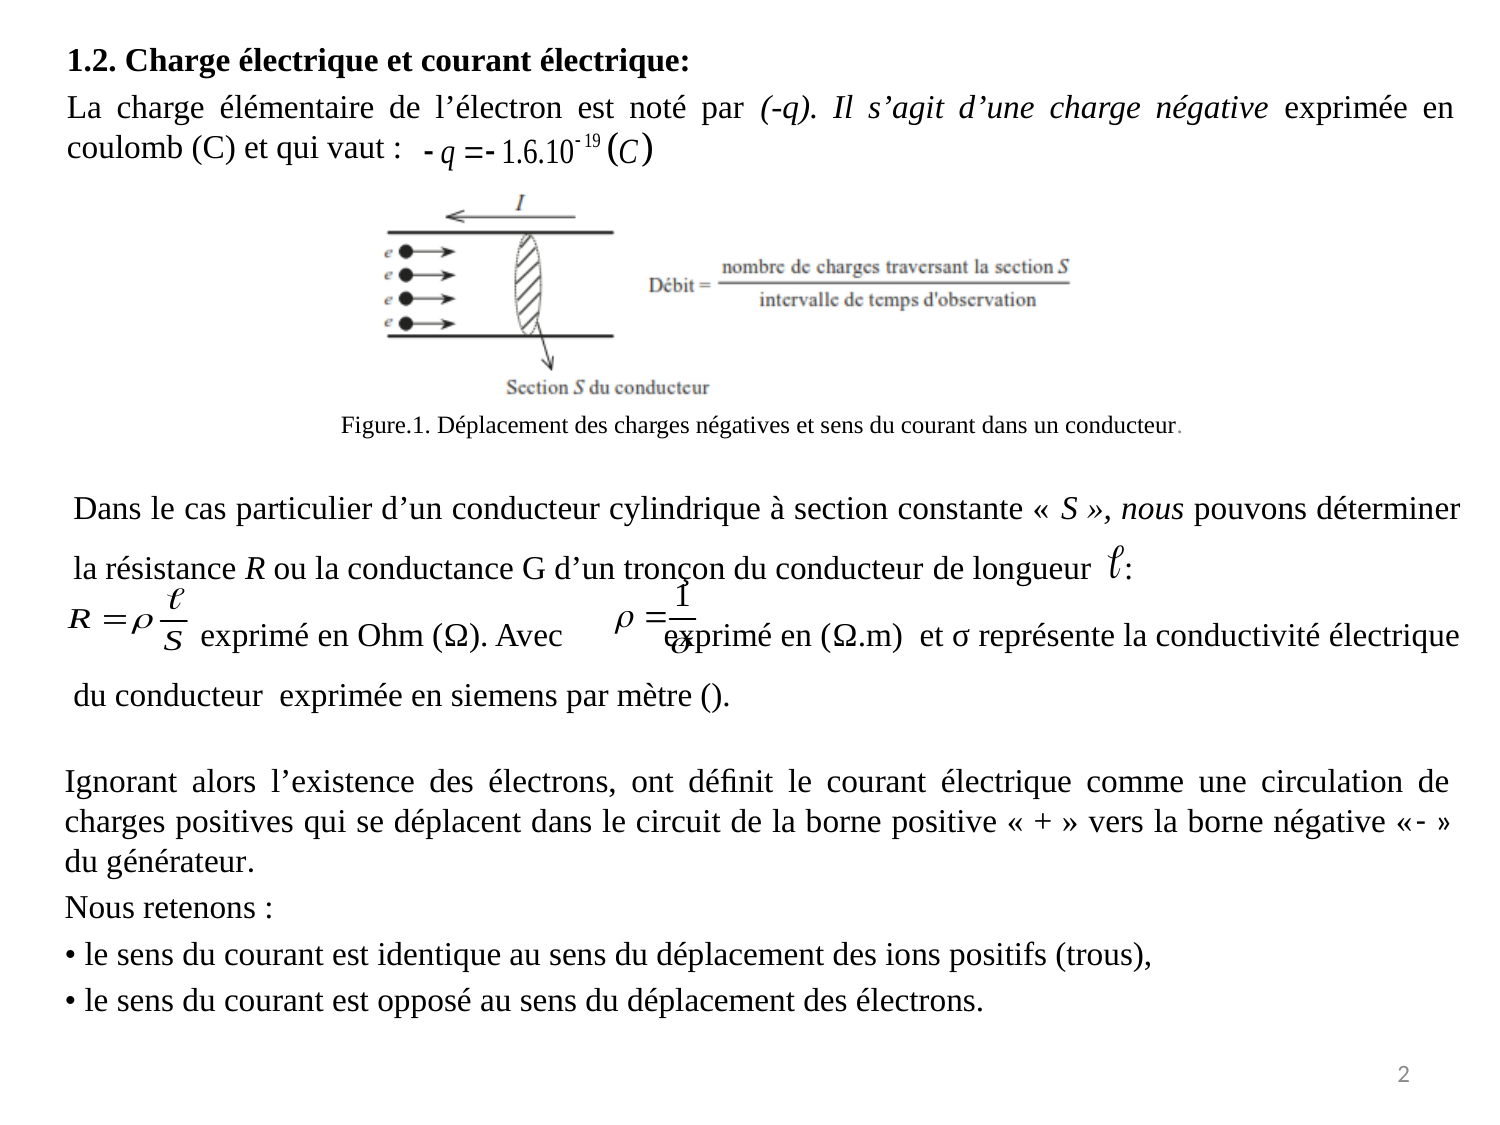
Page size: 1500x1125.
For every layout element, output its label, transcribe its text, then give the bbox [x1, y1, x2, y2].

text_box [607, 574, 703, 661]
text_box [60, 582, 197, 658]
text_box Ignorant alors l’existence des électrons, ont déﬁnit le courant électrique comme une circulation de charges positives qui se déplacent dans le circuit de la borne positive « + » vers la borne négative «- » du générateur. Nous retenons : • le sens du courant est identique au sens du déplacement des ions positifs (trous), • le sens du courant est opposé au sens du déplacement des électrons. [49, 751, 1468, 1024]
picture [359, 184, 1078, 399]
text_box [1101, 536, 1129, 587]
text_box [418, 125, 656, 182]
slide_number 2 [1074, 1042, 1425, 1103]
subtitle 1.2. Charge électrique et courant électrique: La charge élémentaire de l’électron est noté par (-q). Il s’agit d’une charge négative exprimée en coulomb (C) et qui vaut : [51, 30, 1470, 185]
text_box Figure.1. Déplacement des charges négatives et sens du courant dans un conducteur. [53, 400, 1471, 445]
